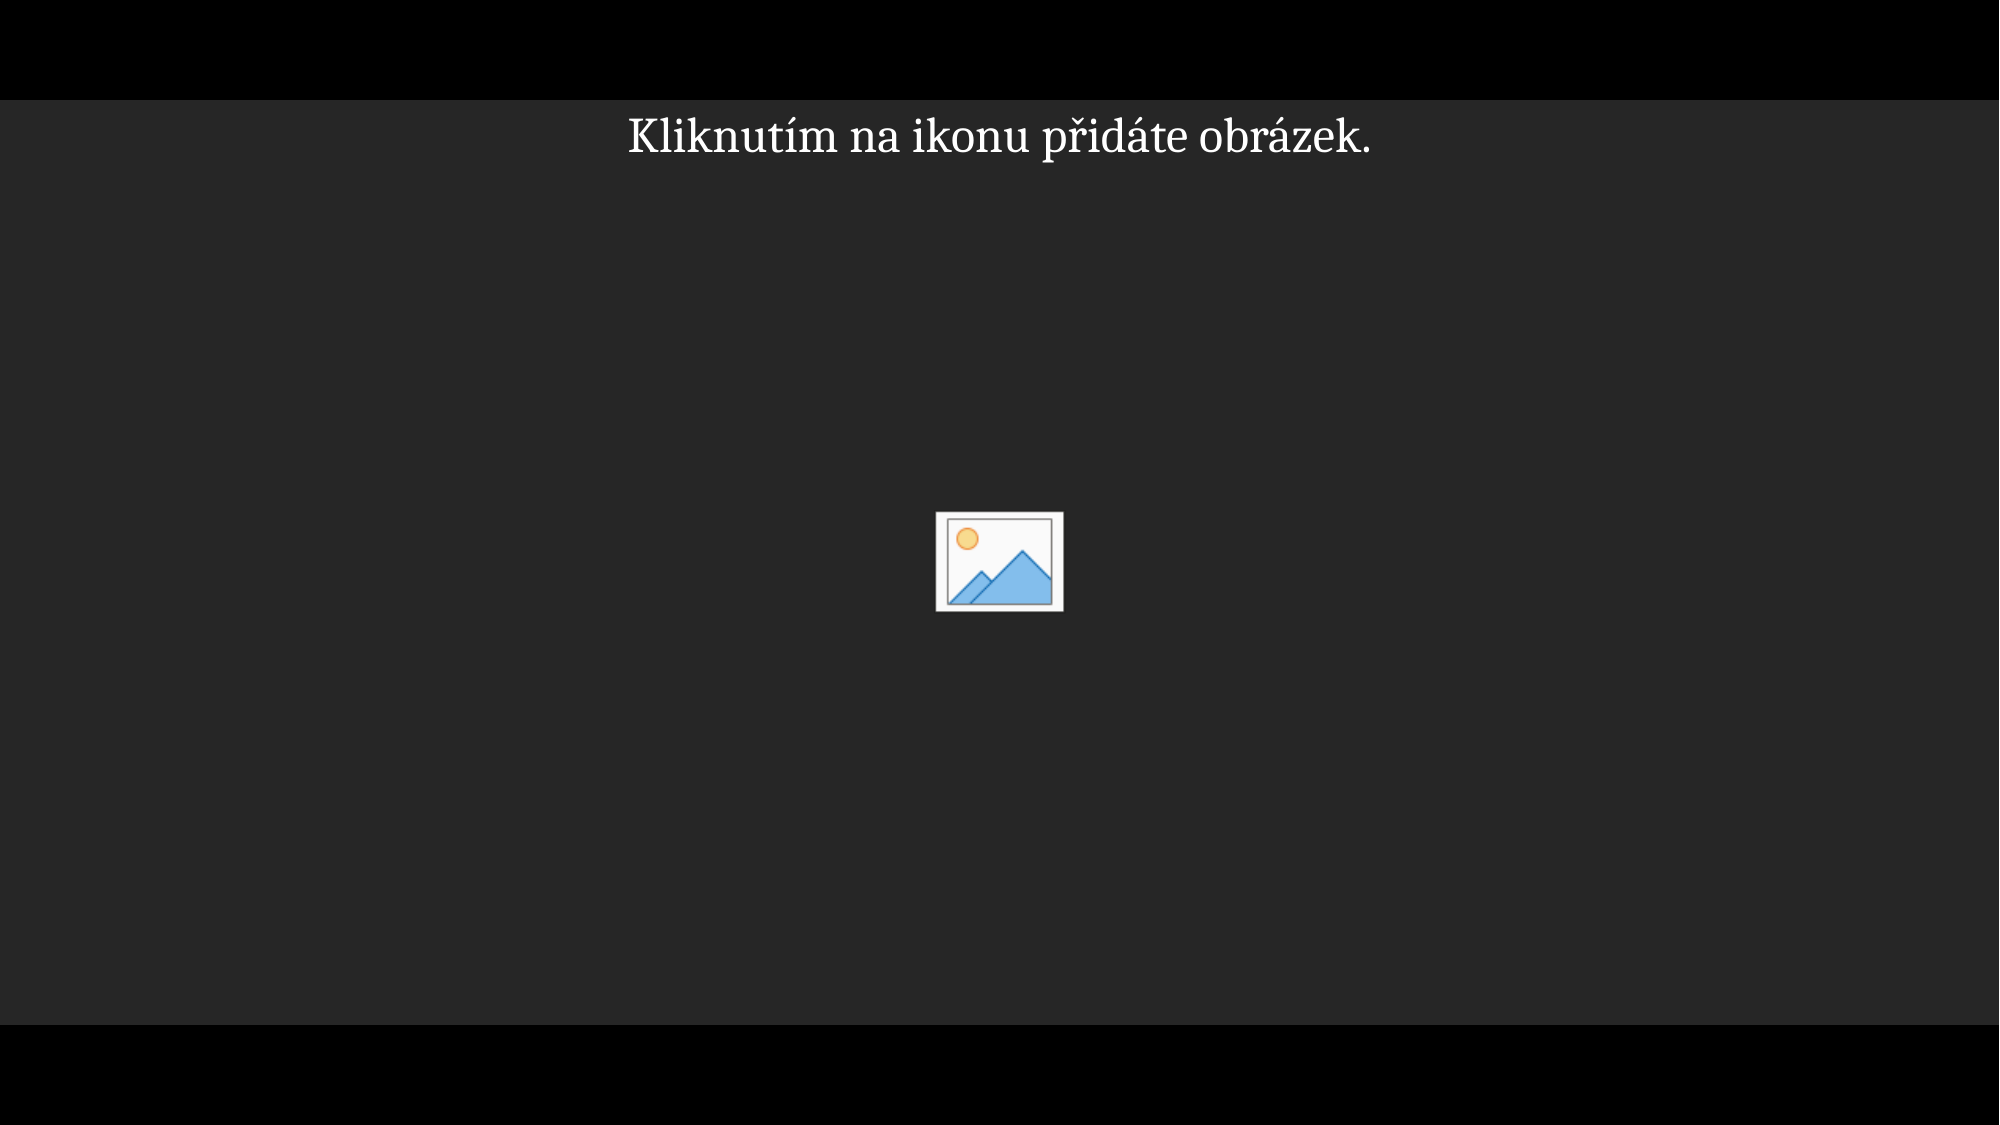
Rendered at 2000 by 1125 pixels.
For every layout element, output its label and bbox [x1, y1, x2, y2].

picture [0, 99, 2000, 1025]
